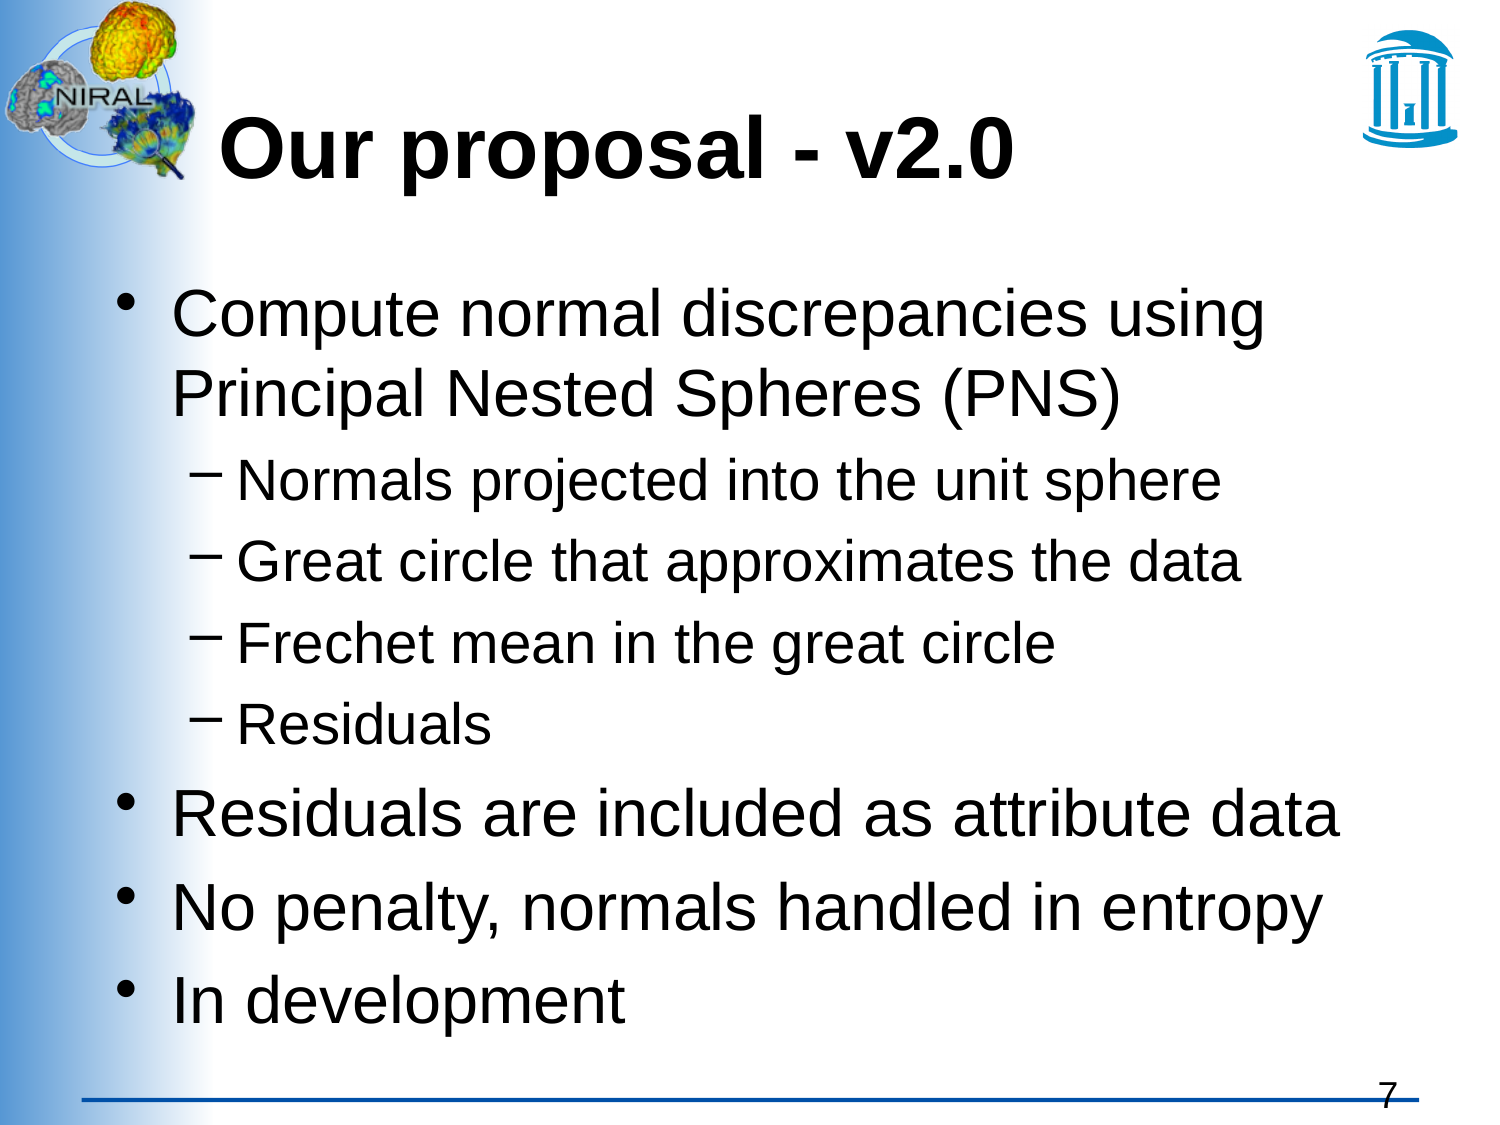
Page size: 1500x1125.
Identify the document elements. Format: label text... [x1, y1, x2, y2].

title Our proposal - v2.0 [203, 49, 1388, 238]
list Compute normal discrepancies using Principal Nested Spheres (PNS) Normals projected into the unit sphere Great circle that approximates the data Frechet mean in the great circle Residuals Residuals are included as attribute data No penalty, normals handled in entropy In development [99, 262, 1388, 976]
picture [1388, 138, 1417, 142]
picture [1362, 24, 1460, 150]
